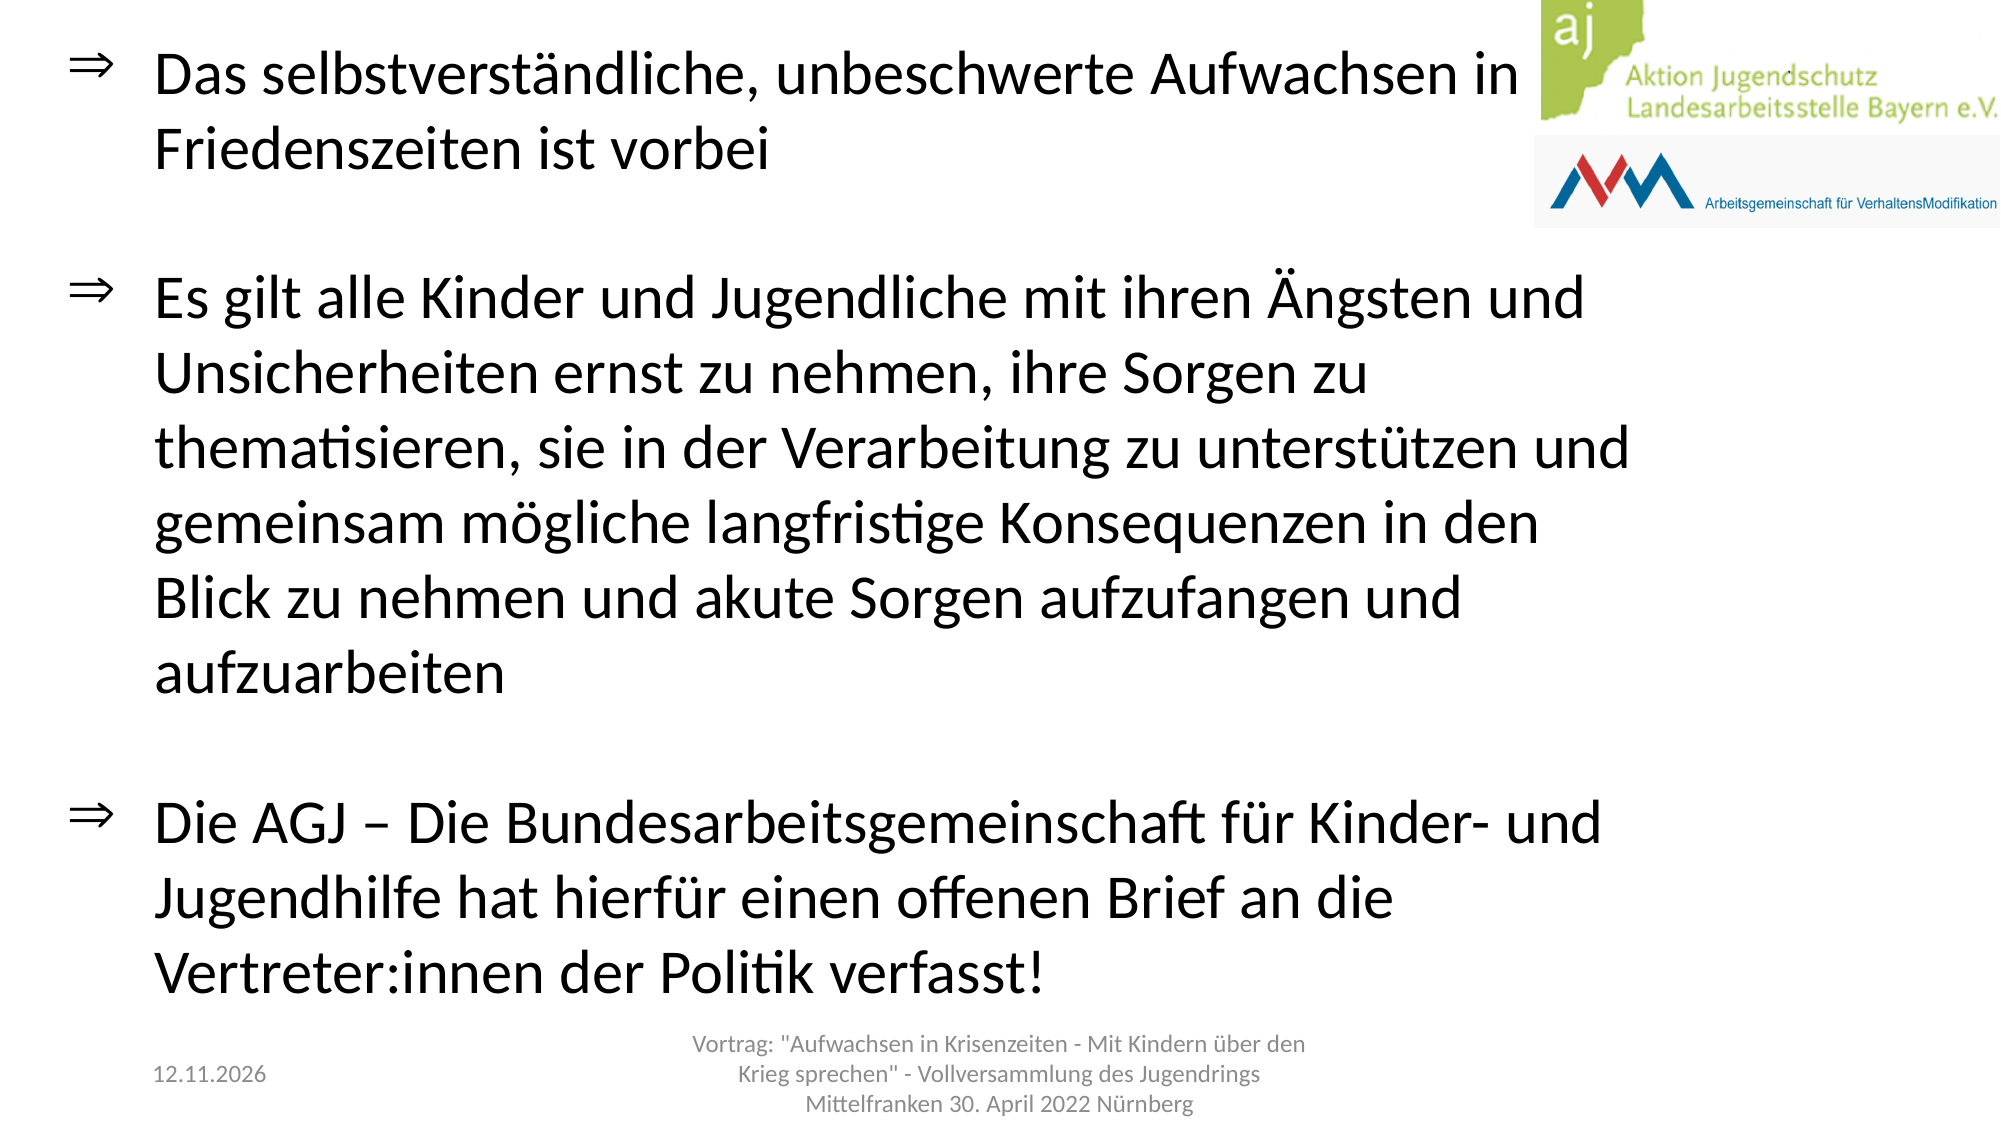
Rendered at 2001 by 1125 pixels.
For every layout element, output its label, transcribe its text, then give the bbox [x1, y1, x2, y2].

text_box Das selbstverständliche, unbeschwerte Aufwachsen in Friedenszeiten ist vorbei Es gilt alle Kinder und Jugendliche mit ihren Ängsten und Unsicherheiten ernst zu nehmen, ihre Sorgen zu thematisieren, sie in der Verarbeitung zu unterstützen und gemeinsam mögliche langfristige Konsequenzen in den Blick zu nehmen und akute Sorgen aufzufangen und aufzuarbeiten Die AGJ – Die Bundesarbeitsgemeinschaft für Kinder- und Jugendhilfe hat hierfür einen offenen Brief an die Vertreter:innen der Politik verfasst! [51, 24, 1678, 1014]
footer Vortrag: "Aufwachsen in Krisenzeiten - Mit Kindern über den Krieg sprechen" - Vollversammlung des Jugendrings Mittelfranken 30. April 2022 Nürnberg [662, 1042, 1338, 1103]
picture [1534, 0, 2000, 131]
picture [1678, 135, 2000, 228]
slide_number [137, 1042, 588, 1103]
